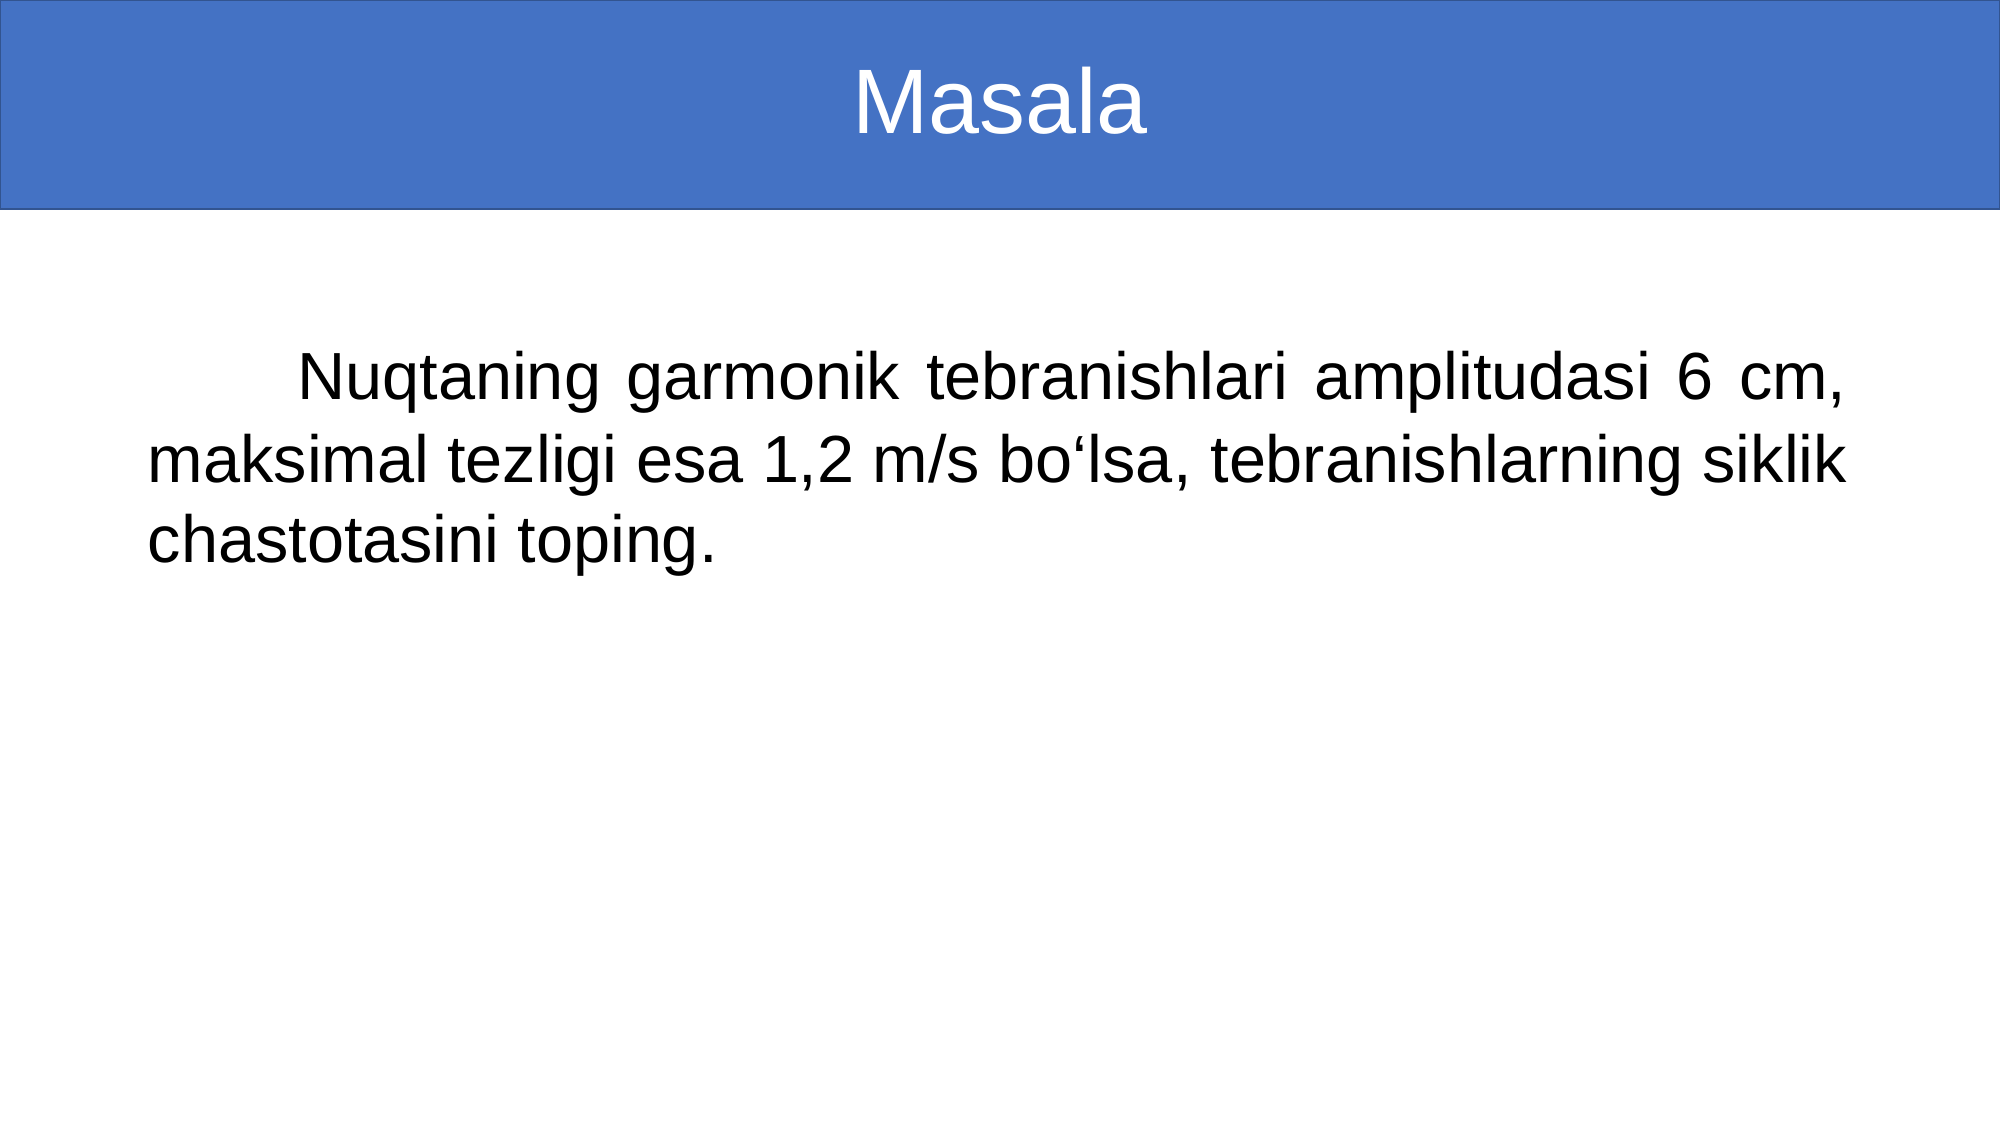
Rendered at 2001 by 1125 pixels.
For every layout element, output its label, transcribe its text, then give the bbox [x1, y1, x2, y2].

title Masala [0, 0, 2000, 210]
list Nuqtaning garmonik tebranishlari amplitudasi 6 cm, maksimal tezligi esa 1,2 m/s bo‘lsa, tebranishlarning siklik chаstotasini toping. [132, 308, 1863, 1031]
